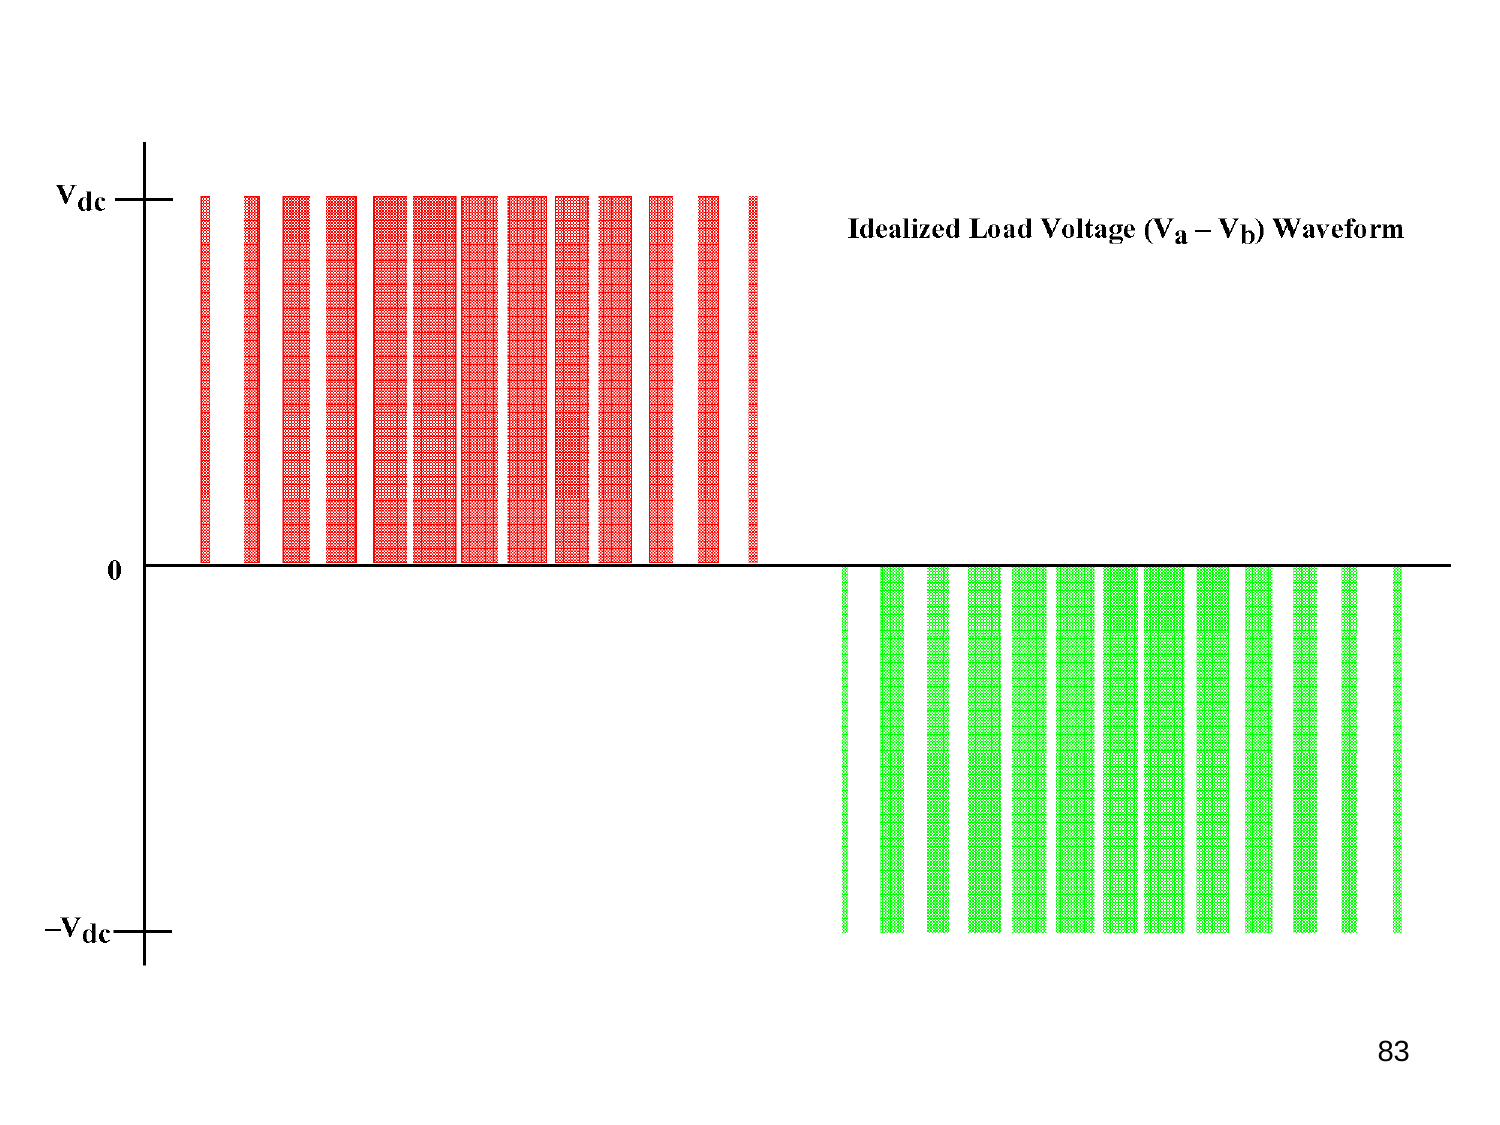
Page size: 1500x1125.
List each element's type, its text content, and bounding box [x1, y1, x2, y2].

picture [25, 108, 1475, 985]
slide_number 83 [1074, 1024, 1425, 1103]
